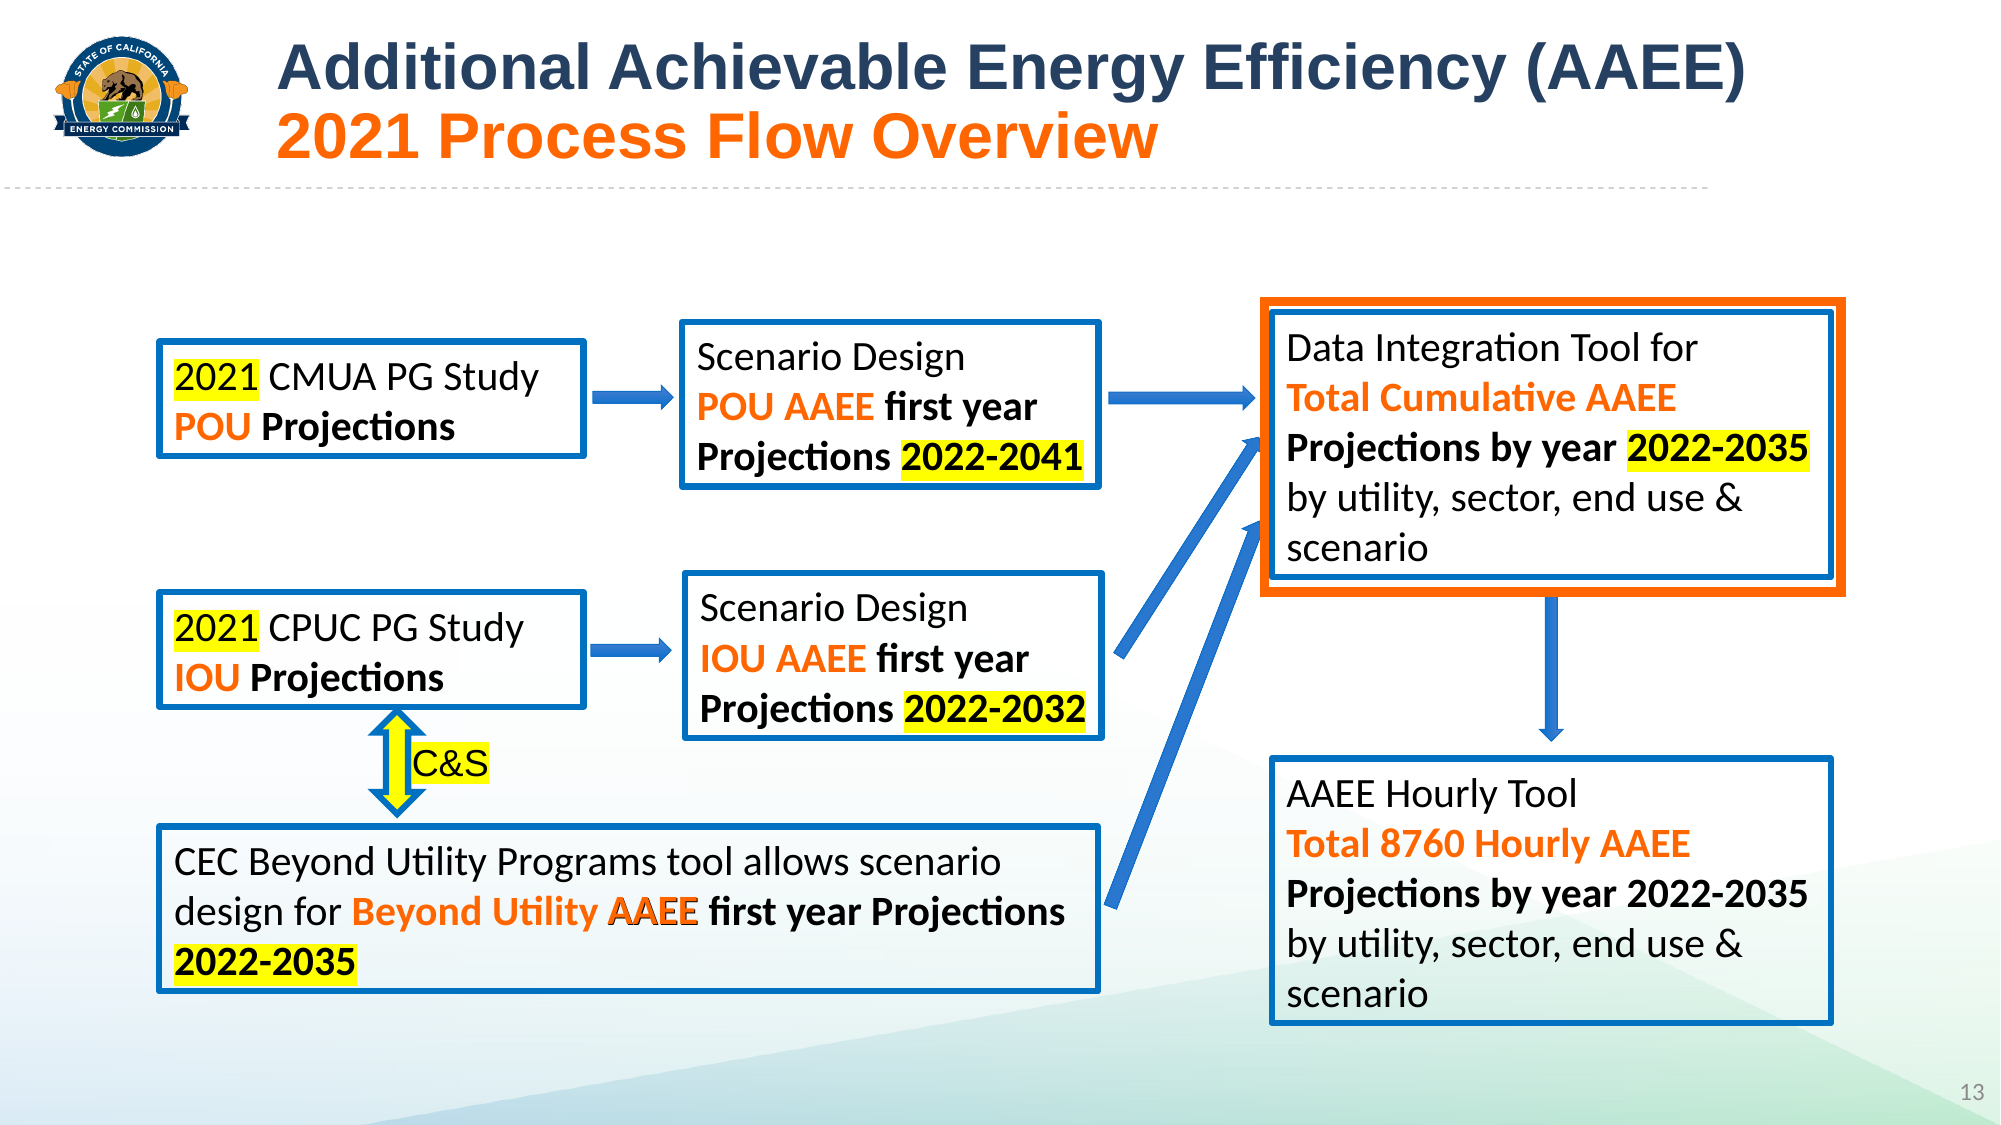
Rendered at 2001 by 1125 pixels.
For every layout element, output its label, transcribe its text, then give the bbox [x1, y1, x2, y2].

text_box Scenario Design IOU AAEE first year Projections 2022-2032 [684, 572, 1102, 738]
text_box C&S [397, 731, 509, 792]
slide_number 13 [1704, 1060, 2000, 1121]
text_box 2021 CPUC PG Study IOU Projections [159, 592, 584, 707]
text_box [1264, 301, 1841, 593]
text_box [1538, 593, 1565, 742]
text_box [1108, 384, 1256, 412]
title Additional Achievable Energy Efficiency (AAEE) 2021 Process Flow Overview [261, 9, 1783, 198]
text_box [373, 709, 420, 815]
text_box [1103, 520, 1264, 910]
text_box CEC Beyond Utility Programs tool allows scenario design for Beyond Utility AAEE first year Projections 2022-2035 [159, 826, 1098, 992]
text_box AAEE Hourly Tool Total 8760 Hourly AAEE Projections by year 2022-2035 by utility, sector, end use & scenario [1271, 758, 1831, 1024]
text_box [590, 637, 672, 664]
text_box Scenario Design POU AAEE first year Projections 2022-2041 [682, 321, 1099, 487]
text_box 2021 CMUA PG Study POU Projections [159, 341, 584, 457]
text_box AAEE [592, 876, 754, 941]
picture [0, 0, 2001, 1125]
text_box [1113, 436, 1264, 660]
text_box [592, 384, 674, 411]
